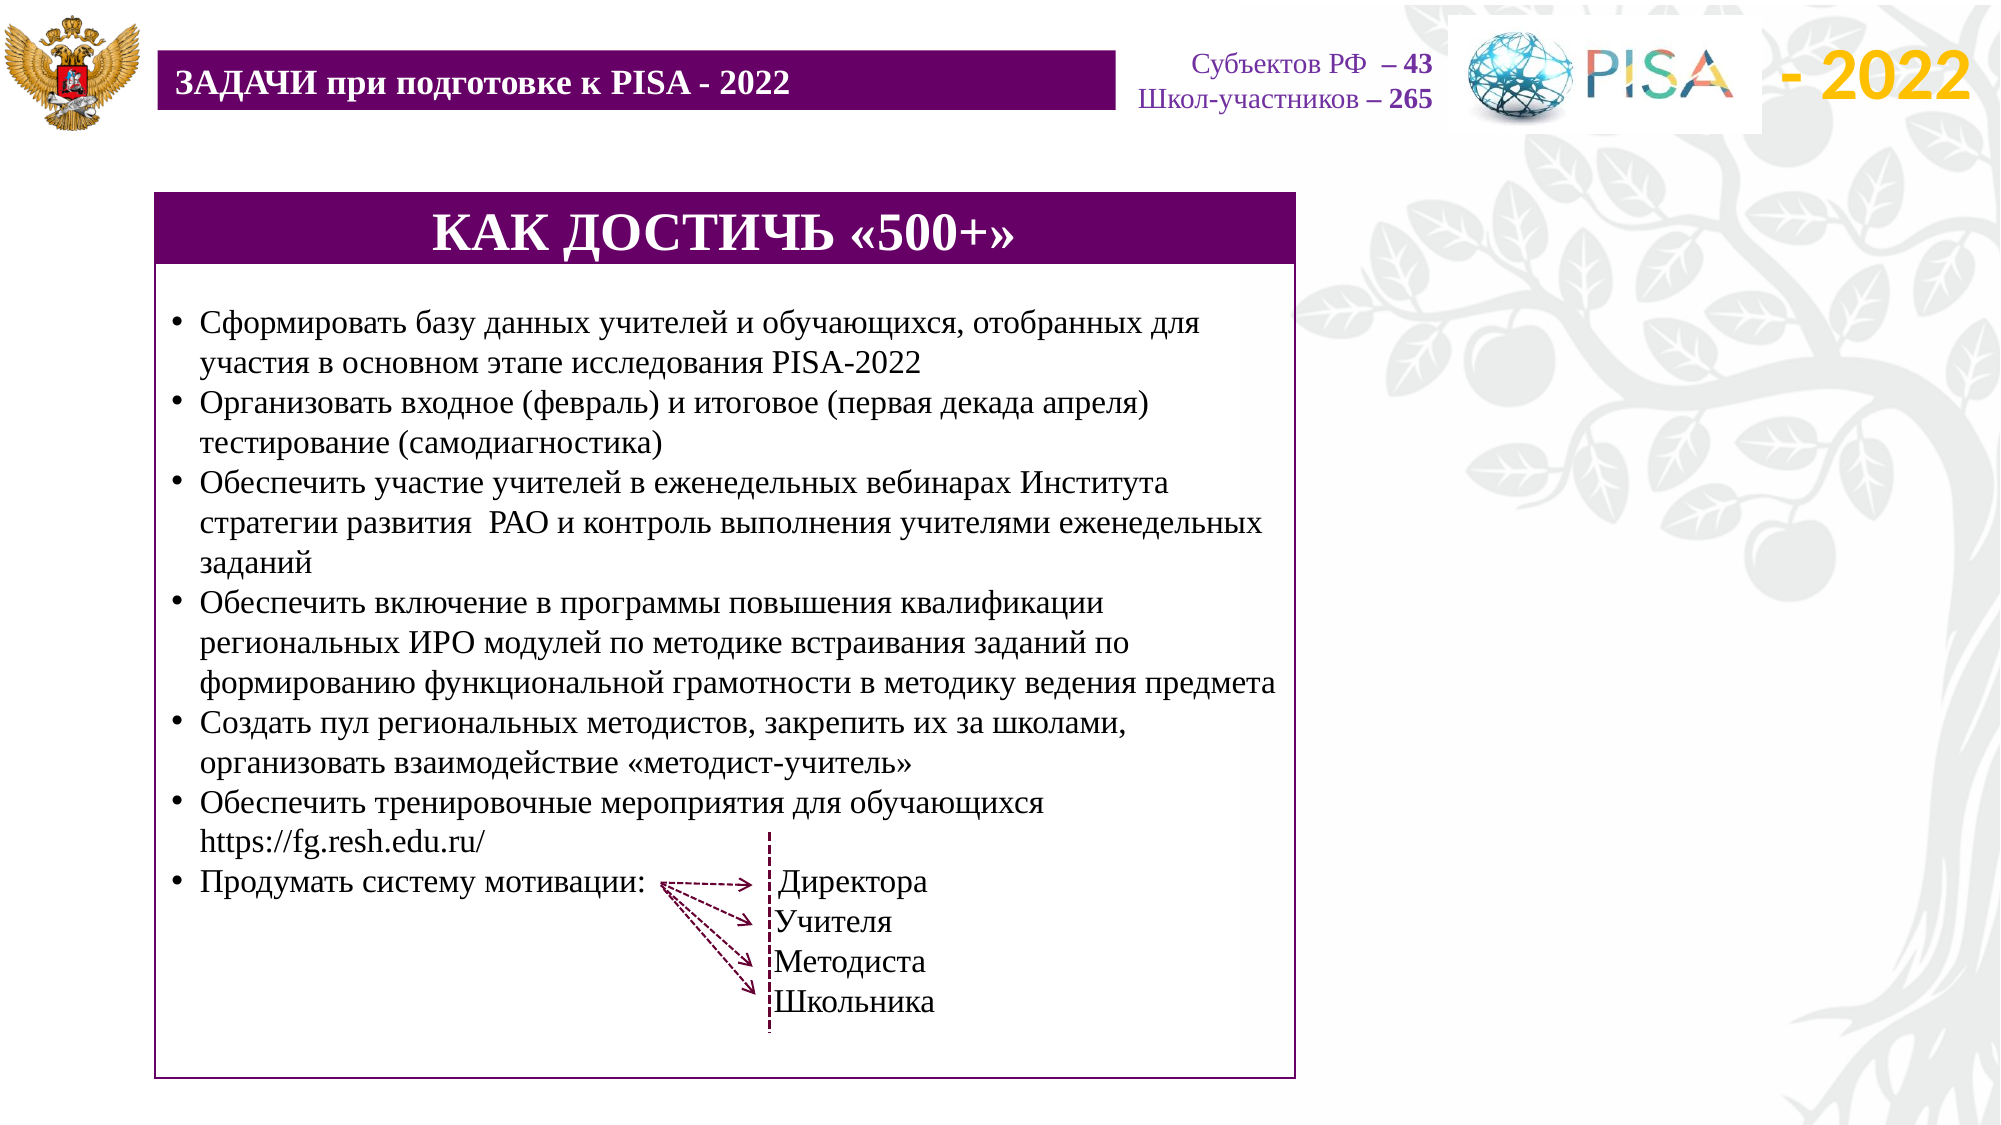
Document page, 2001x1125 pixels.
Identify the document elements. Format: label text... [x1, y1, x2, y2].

picture [4, 15, 159, 139]
text_box Субъектов РФ – 43 Школ-участников – 265 [1031, 37, 1239, 122]
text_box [663, 888, 756, 995]
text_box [1447, 15, 1989, 134]
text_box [660, 885, 753, 967]
text_box Сформировать базу данных учителей и обучающихся, отобранных для участия в основном этапе исследования PISA-2022 Организовать входное (февраль) и итоговое (первая декада апреля) тестирование (самодиагностика) Обеспечить участие учителей в еженедельных вебинарах Института стратегии развития РАО и контроль выполнения учителями еженедельных заданий Обеспечить включение в программы повышения квалификации региональных ИРО модулей по методике встраивания заданий по формированию функциональной грамотности в методику ведения предмета Создать пул региональных методистов, закрепить их за школами, организовать взаимодействие «методист-учитель» Обеспечить тренировочные мероприятия для обучающихся https://fg.resh.edu.ru/ Продумать систему мотивации: Директора Учителя Методиста Школьника [162, 296, 1239, 1024]
picture [1239, 5, 2000, 1125]
text_box КАК ДОСТИЧЬ «500+» [154, 194, 1239, 264]
text_box [154, 264, 1239, 1079]
text_box ЗАДАЧИ при подготовке к PISA - 2022 [159, 50, 1116, 110]
